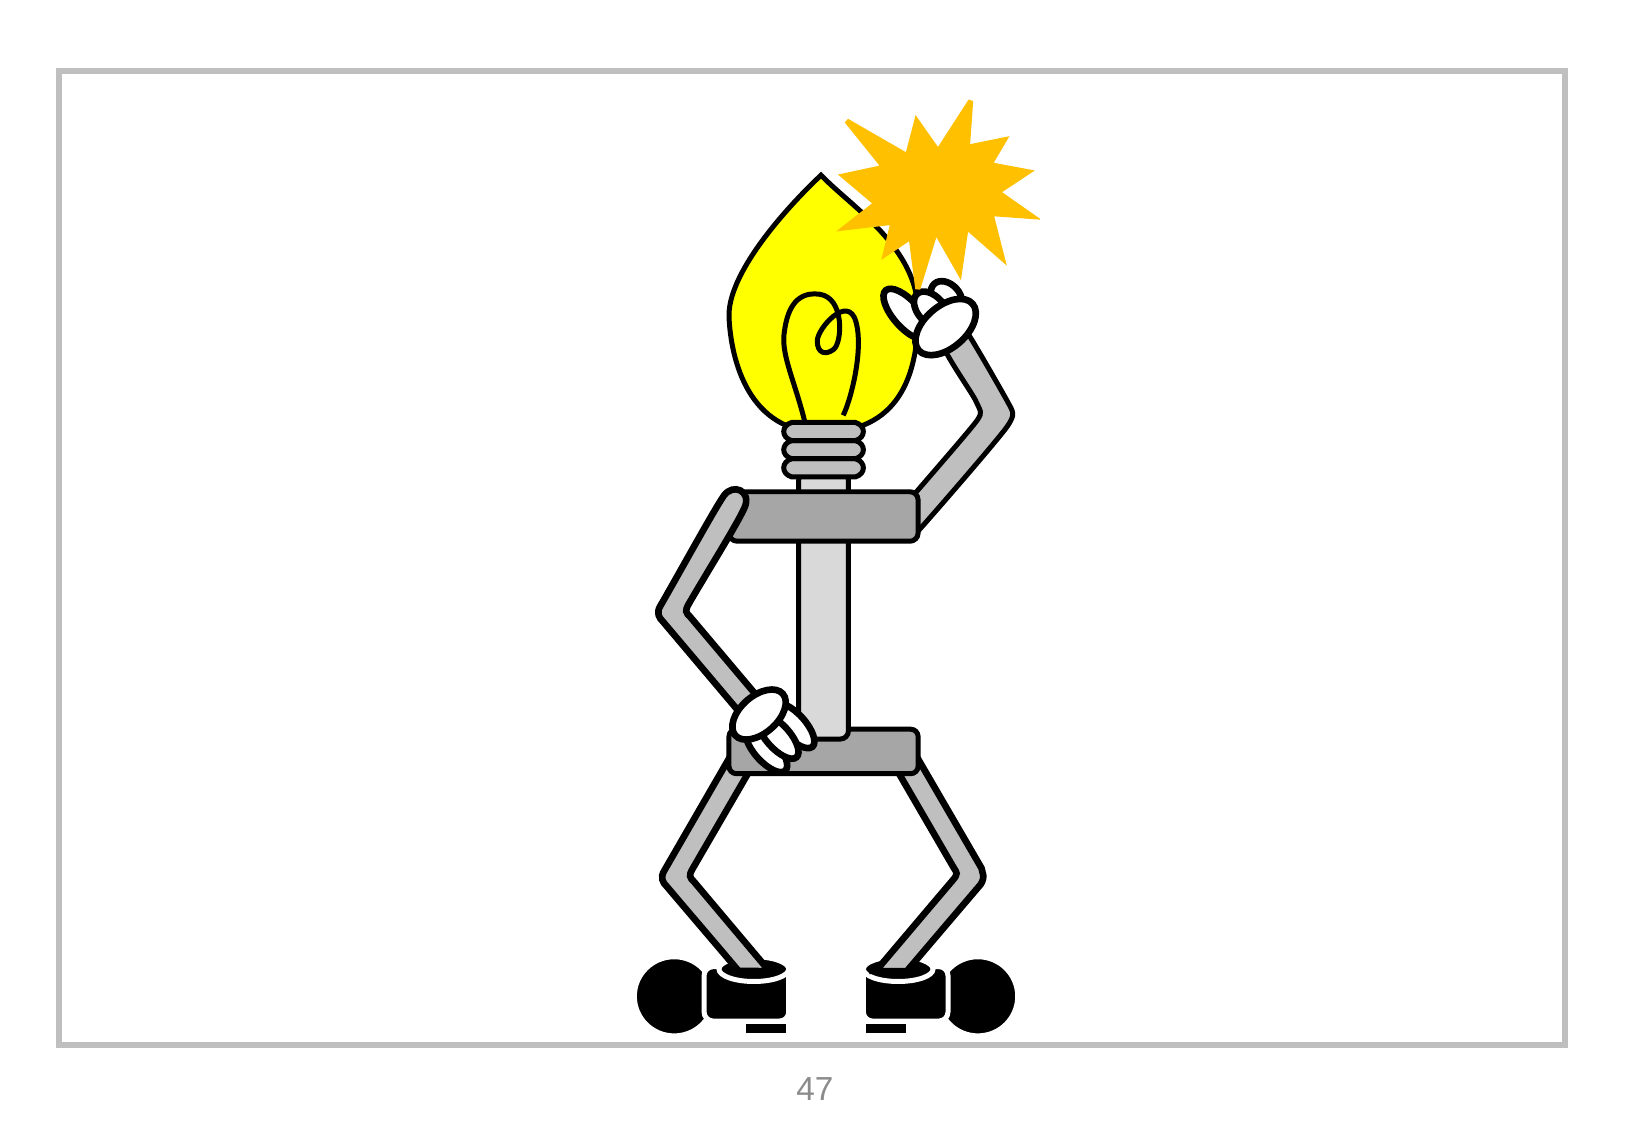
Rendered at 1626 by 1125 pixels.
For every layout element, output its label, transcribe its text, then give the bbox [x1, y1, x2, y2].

slide_number 47 [631, 1057, 998, 1117]
